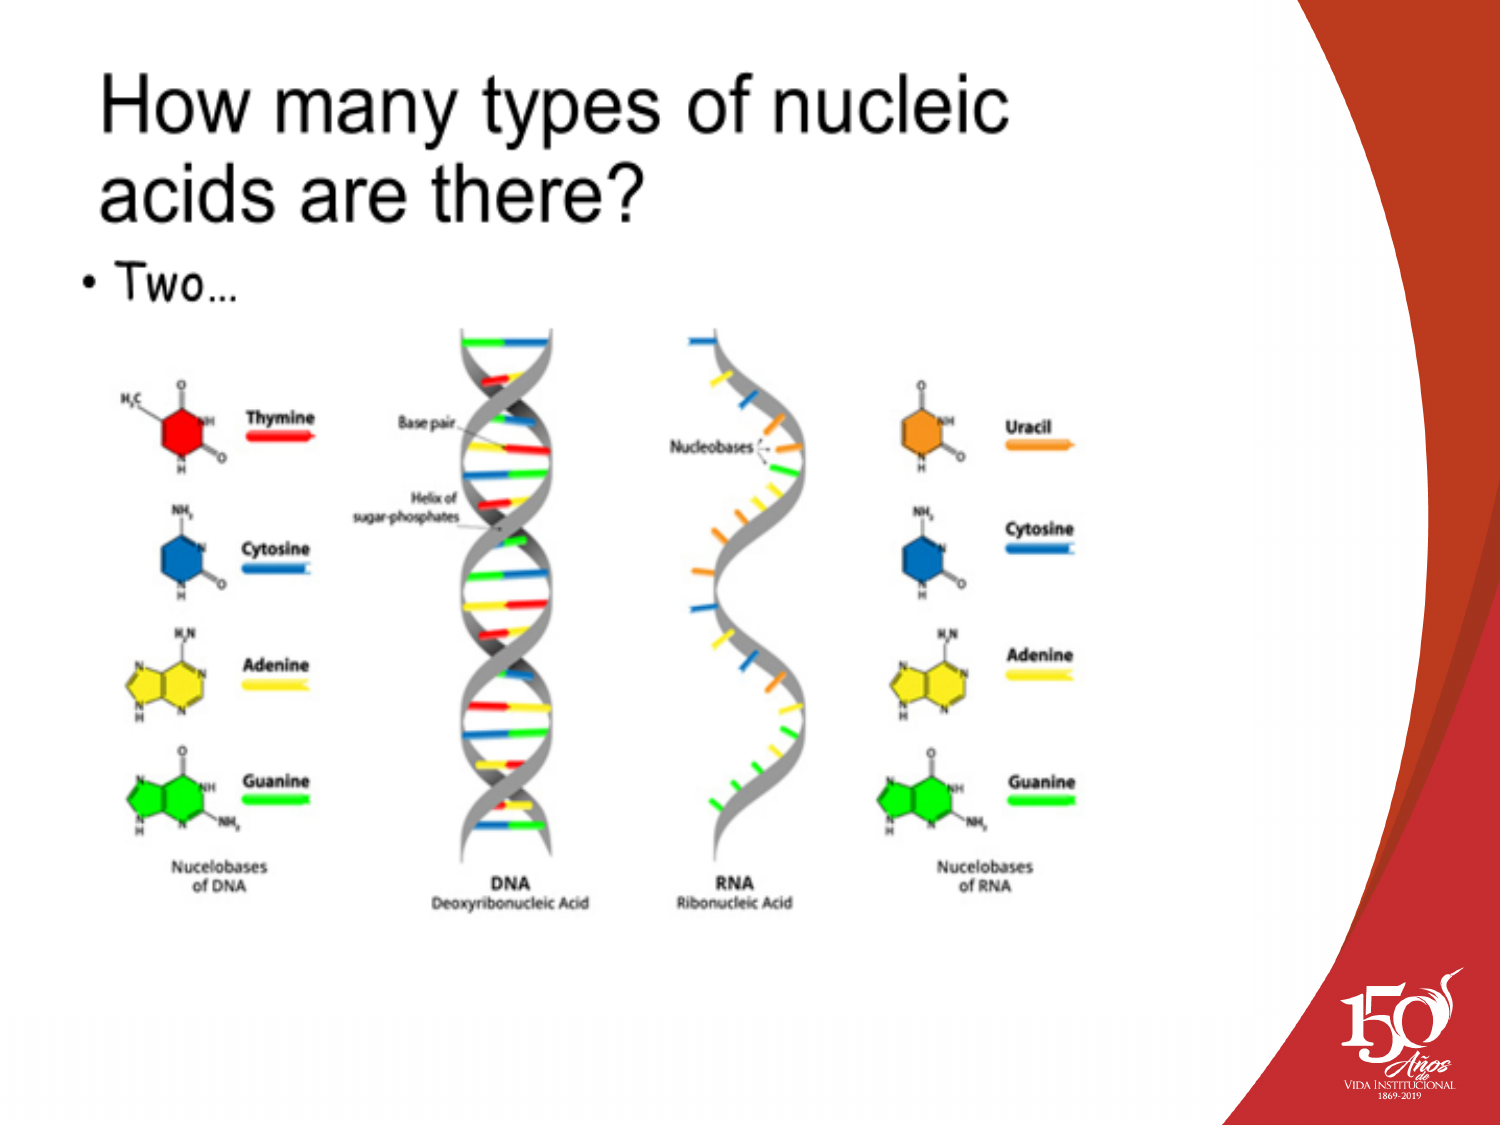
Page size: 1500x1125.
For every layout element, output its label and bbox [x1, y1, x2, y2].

list [0, 0, 1500, 1125]
picture [0, 0, 1253, 1016]
